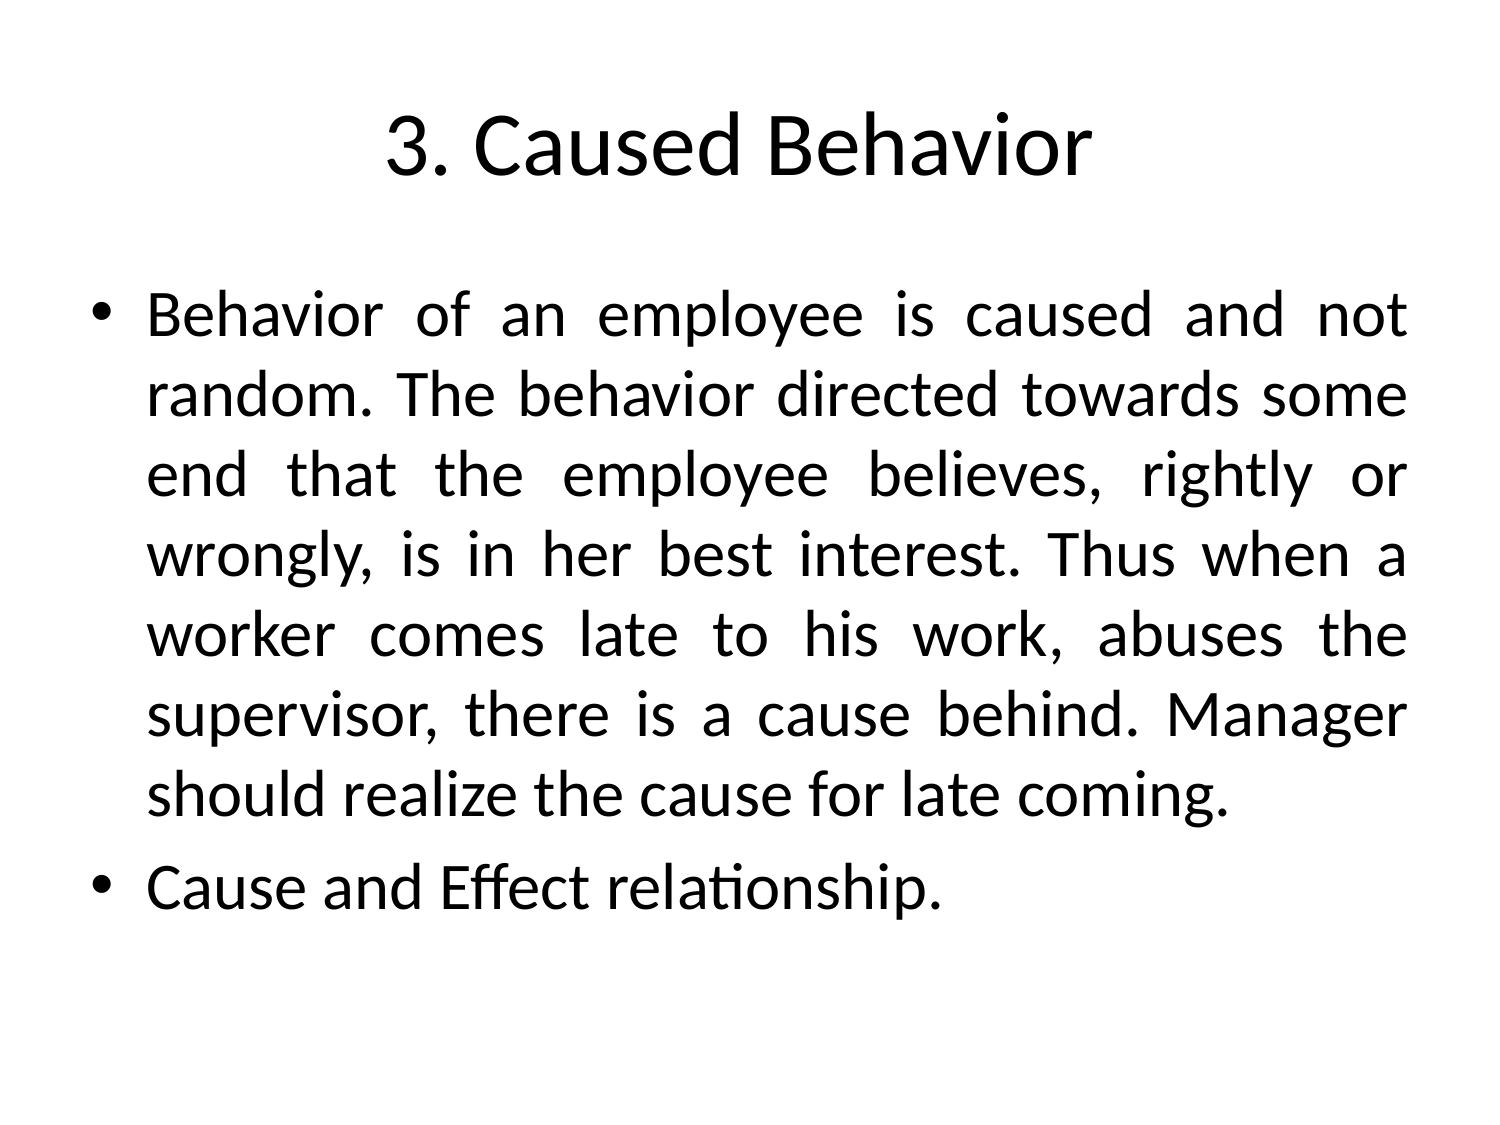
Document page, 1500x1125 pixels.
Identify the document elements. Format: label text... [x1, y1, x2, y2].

title 3. Caused Behavior [75, 45, 1425, 233]
list Behavior of an employee is caused and not random. The behavior directed towards some end that the employee believes, rightly or wrongly, is in her best interest. Thus when a worker comes late to his work, abuses the supervisor, there is a cause behind. Manager should realize the cause for late coming. Cause and Effect relationship. [75, 262, 1425, 1005]
